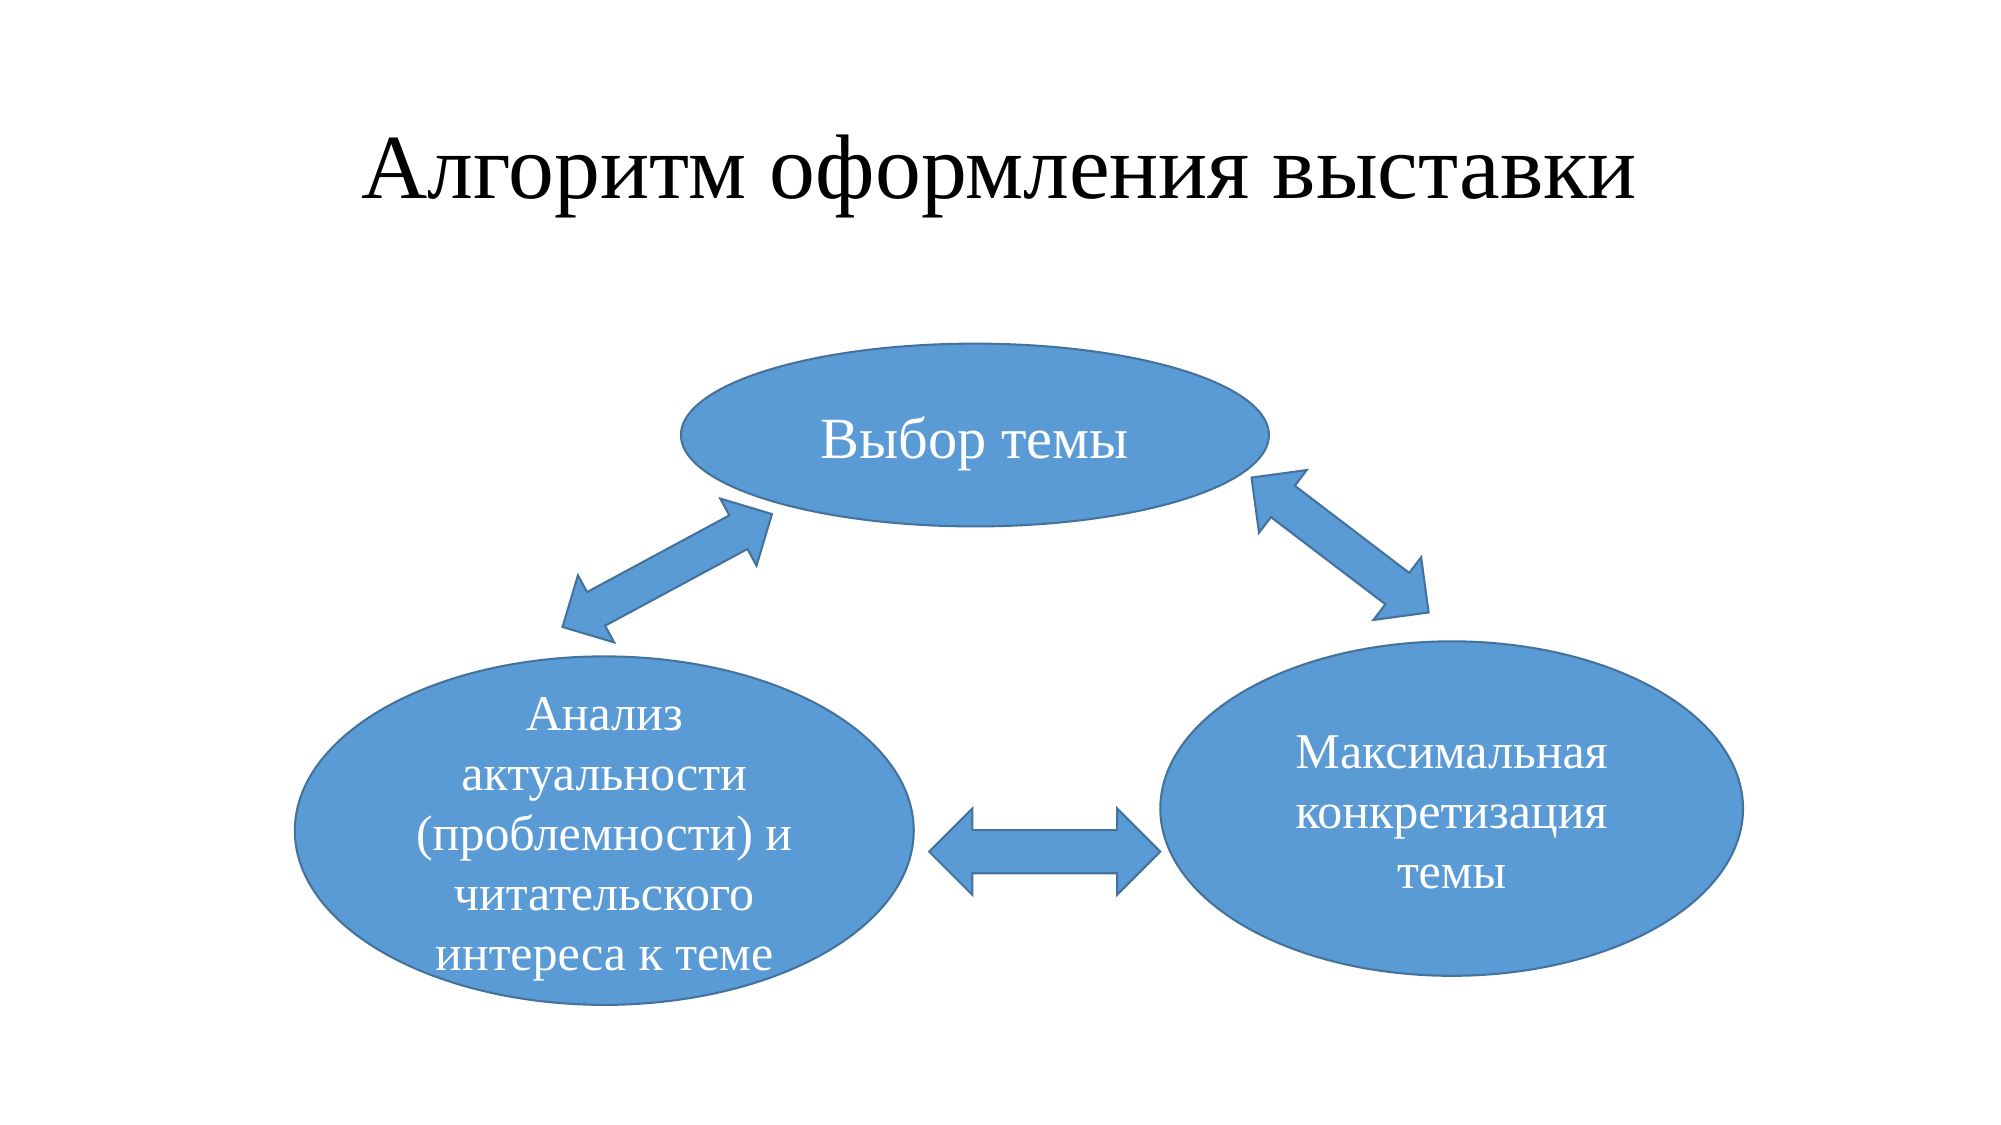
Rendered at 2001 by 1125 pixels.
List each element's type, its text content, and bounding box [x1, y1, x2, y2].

text_box Максимальная конкретизация темы [1159, 640, 1745, 977]
text_box [927, 806, 1162, 898]
title Алгоритм оформления выставки [137, 59, 1863, 278]
text_box Выбор темы [679, 342, 1270, 528]
text_box [1250, 468, 1430, 622]
text_box Анализ актуальности (проблемности) и читательского интереса к теме [293, 655, 915, 1006]
text_box [561, 496, 774, 645]
